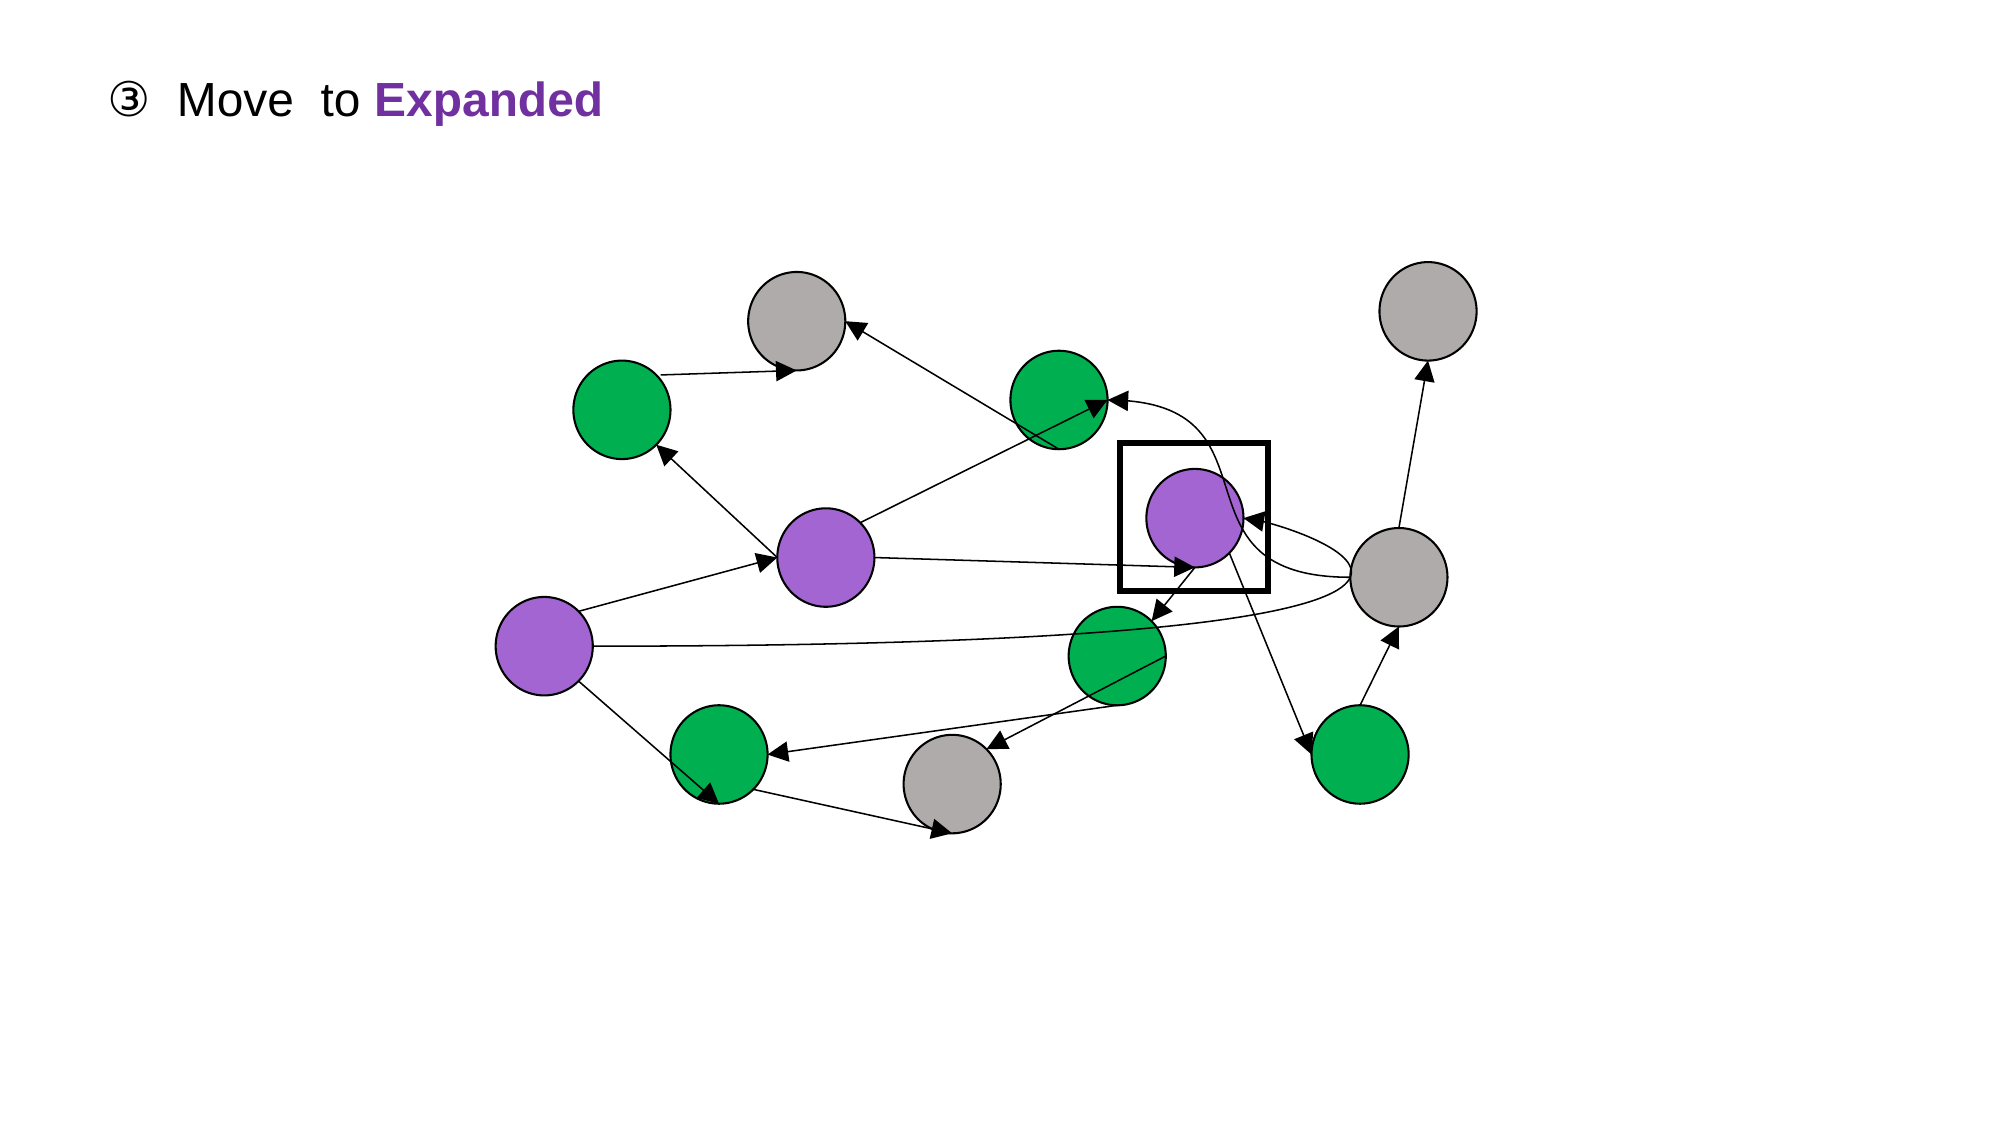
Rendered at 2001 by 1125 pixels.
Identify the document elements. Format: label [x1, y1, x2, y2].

text_box [495, 262, 1477, 834]
